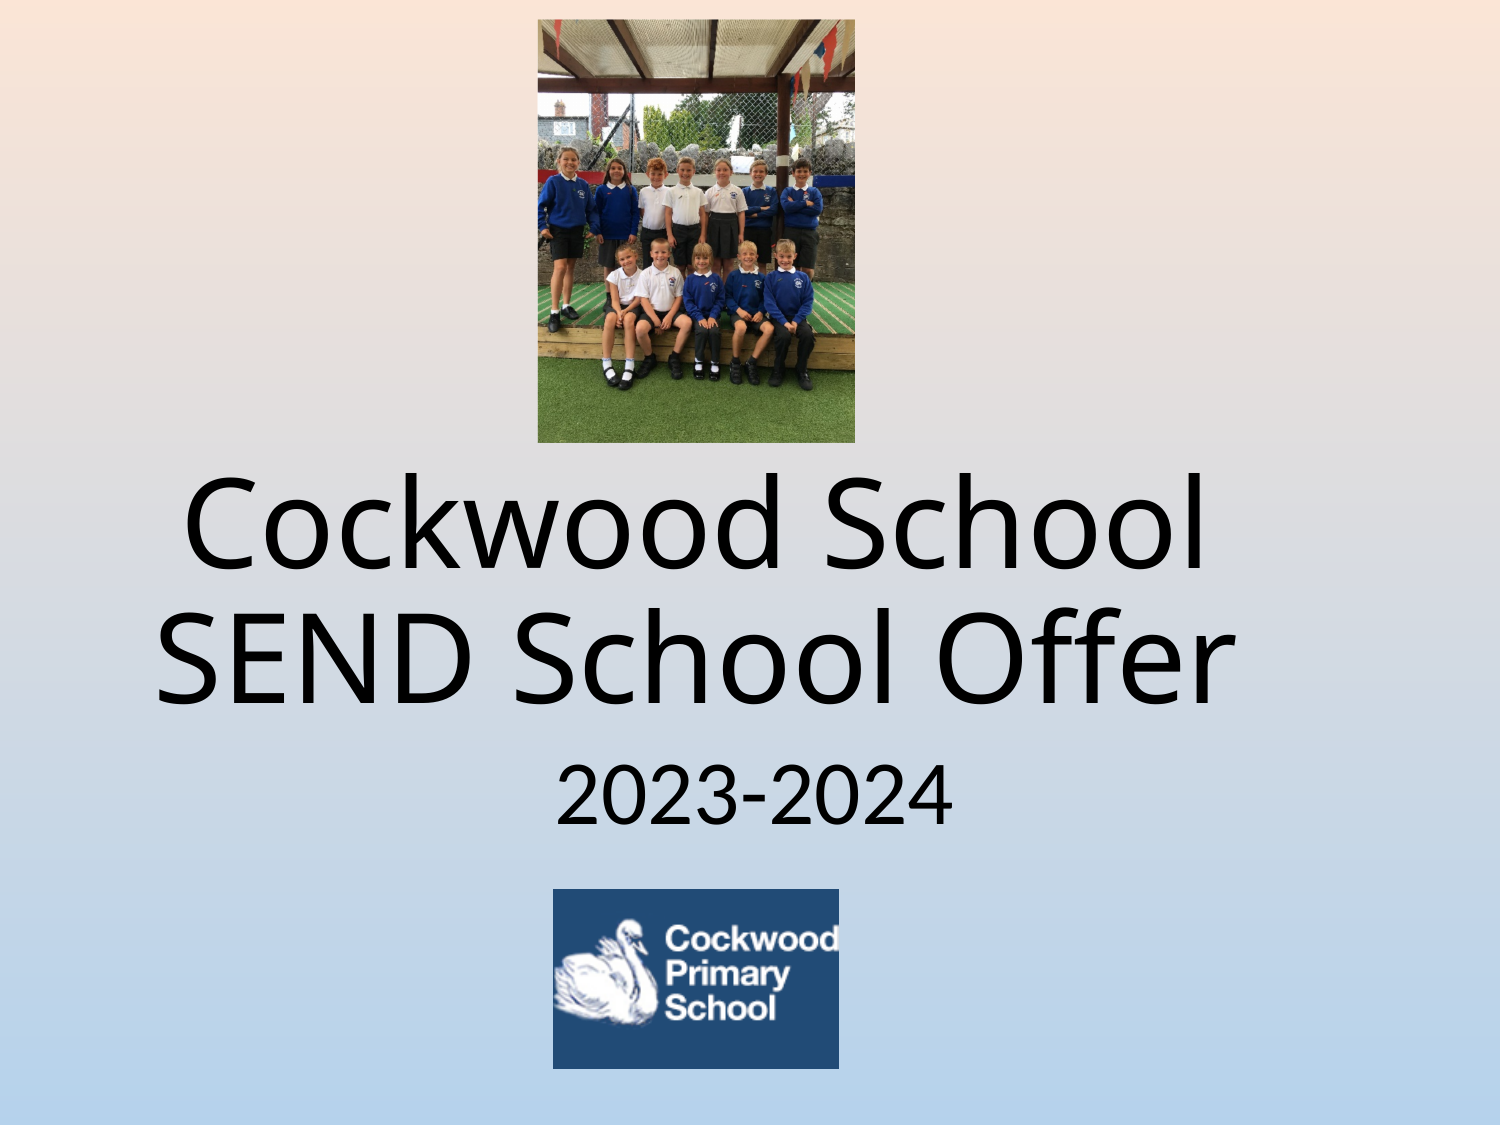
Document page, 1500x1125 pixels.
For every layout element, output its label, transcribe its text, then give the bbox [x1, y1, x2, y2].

picture [553, 889, 839, 1070]
picture [484, 20, 908, 442]
subtitle 2023-2024 [166, 738, 1227, 913]
title Cockwood School SEND School Offer [77, 355, 1315, 738]
